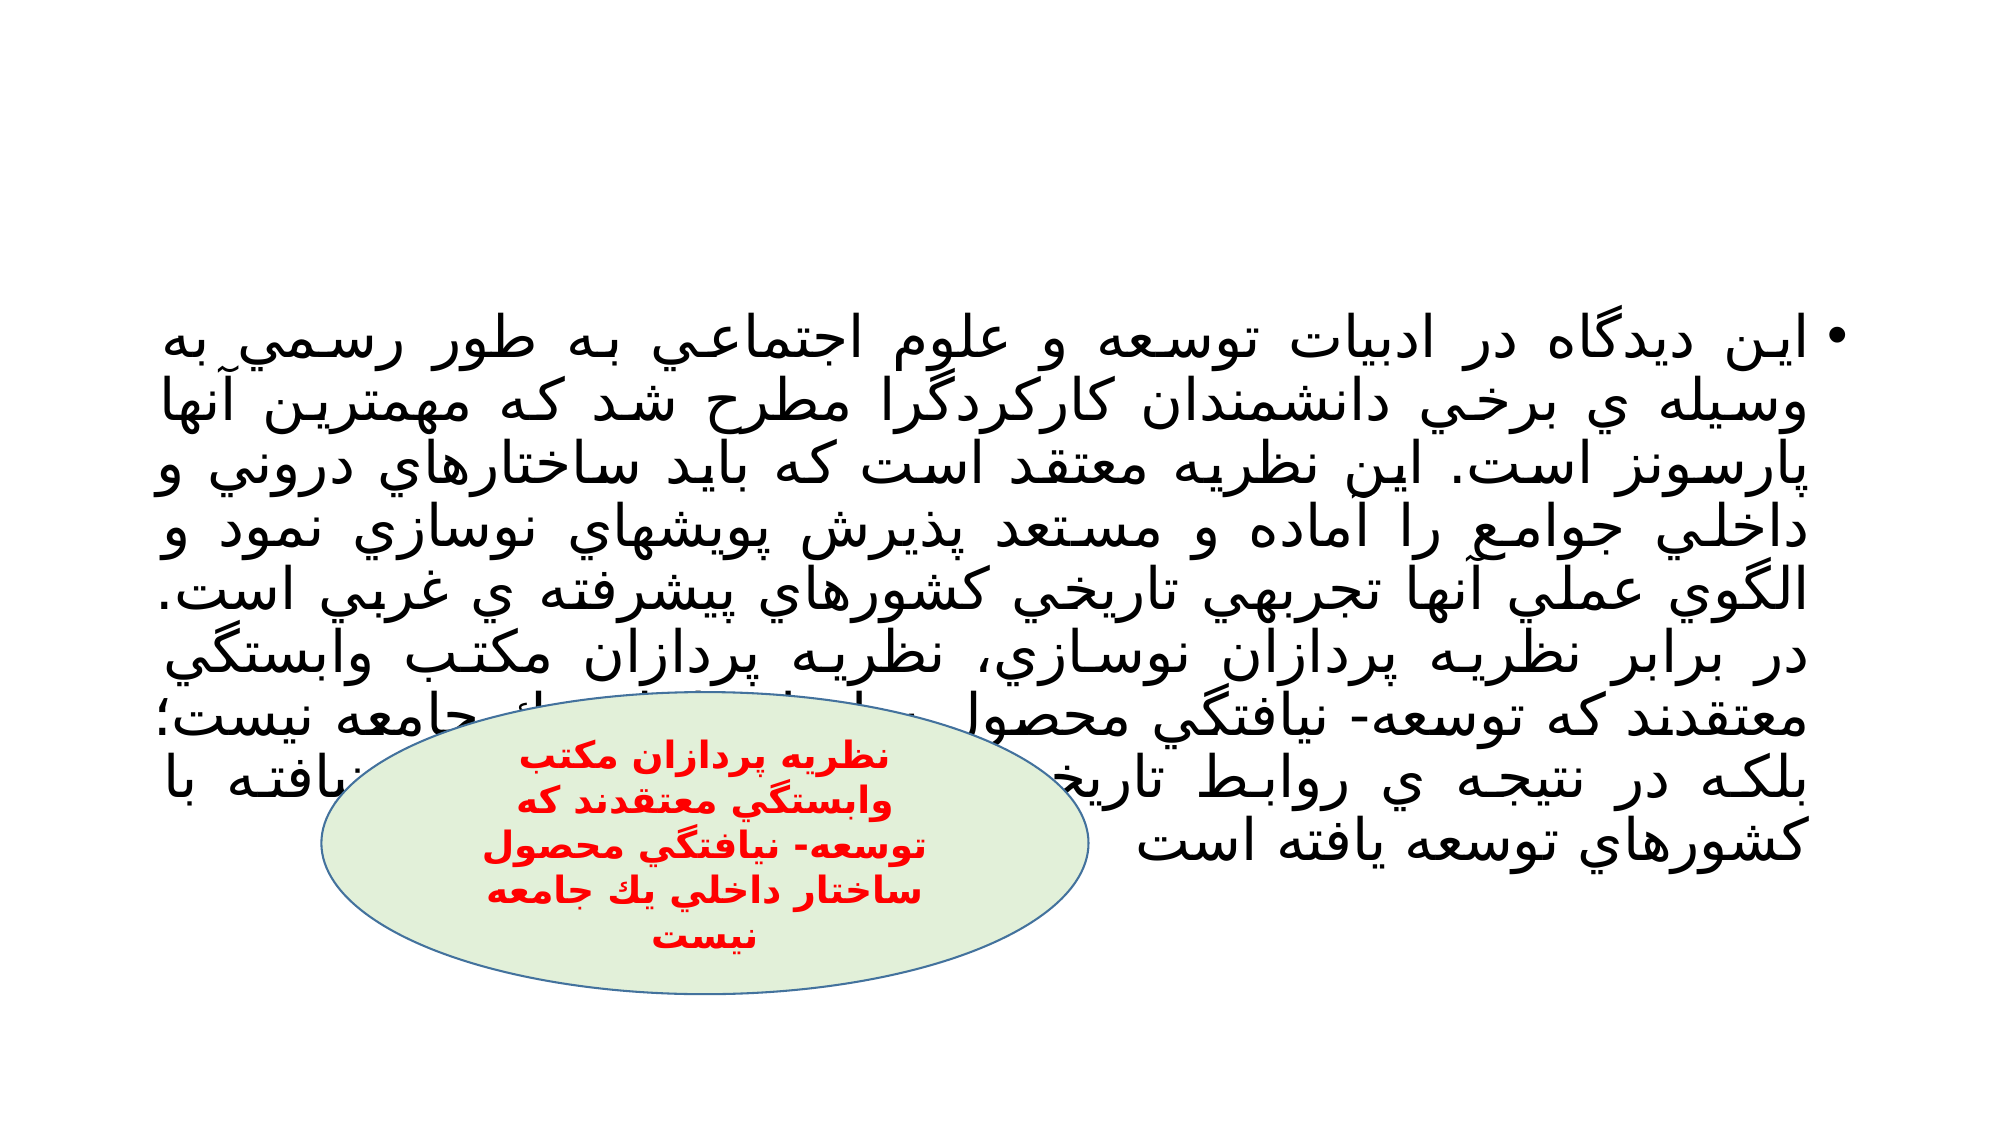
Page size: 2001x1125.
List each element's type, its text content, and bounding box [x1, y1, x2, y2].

text_box نظريه پردازان مكتب وابستگي معتقدند كه توسعه- نيافتگي محصول ساختار داخلي يك جامعه نيست [320, 691, 1090, 996]
list اين ديدگاه در ادبيات توسعه و علوم اجتماعي به طور رسمي به وسيله ي برخي دانشمندان كاركردگرا مطرح شد كه مهمترين آنها پارسونز است. اين نظريه معتقد است كه بايد ساختارهاي دروني و داخلي جوامع را آماده و مستعد پذيرش پويشهاي نوسازي نمود و الگوي عملي آنها تجربهي تاريخي كشورهاي پيشرفته ي غربي است. در برابر نظريه پردازان نوسازي، نظريه پردازان مكتب وابستگي معتقدند كه توسعه- نيافتگي محصول ساختار داخلي يك جامعه نيست؛ بلكه در نتيجه ي روابط تاريخي ميان كشورهاي توسعه نيافته با كشورهاي توسعه يافته است [137, 299, 1863, 1014]
